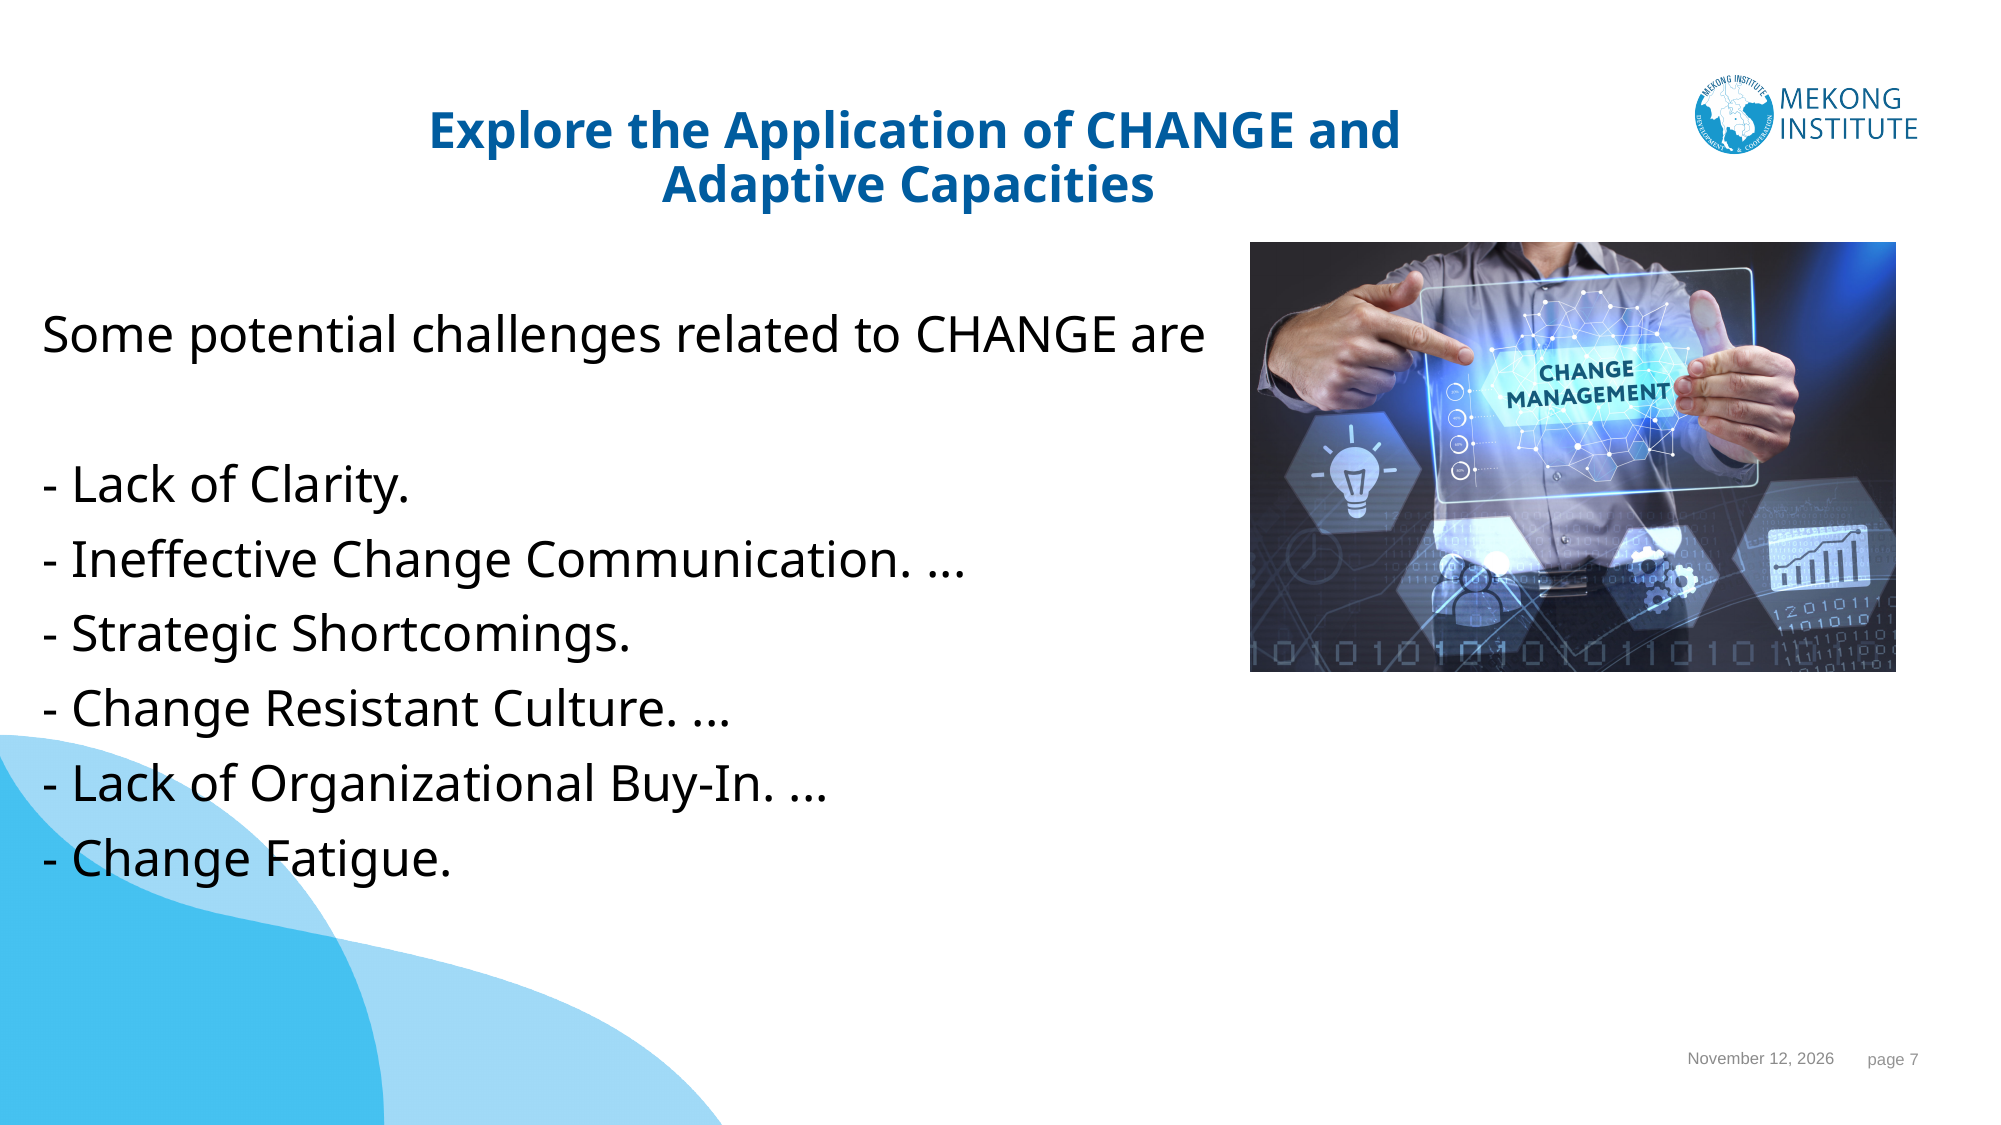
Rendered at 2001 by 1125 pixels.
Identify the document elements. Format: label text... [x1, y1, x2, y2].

slide_number page 7 [1769, 1029, 1934, 1089]
title Explore the Application of CHANGE and Adaptive Capacities [305, 154, 1526, 224]
list Some potential challenges related to CHANGE are - Lack of Clarity. - Ineffective Change Communication. ... - Strategic Shortcomings. - Change Resistant Culture. ... - Lack of Organizational Buy-In. ... - Change Fatigue. [27, 302, 1973, 1028]
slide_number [1657, 1027, 1865, 1088]
picture [0, 1, 1999, 1125]
